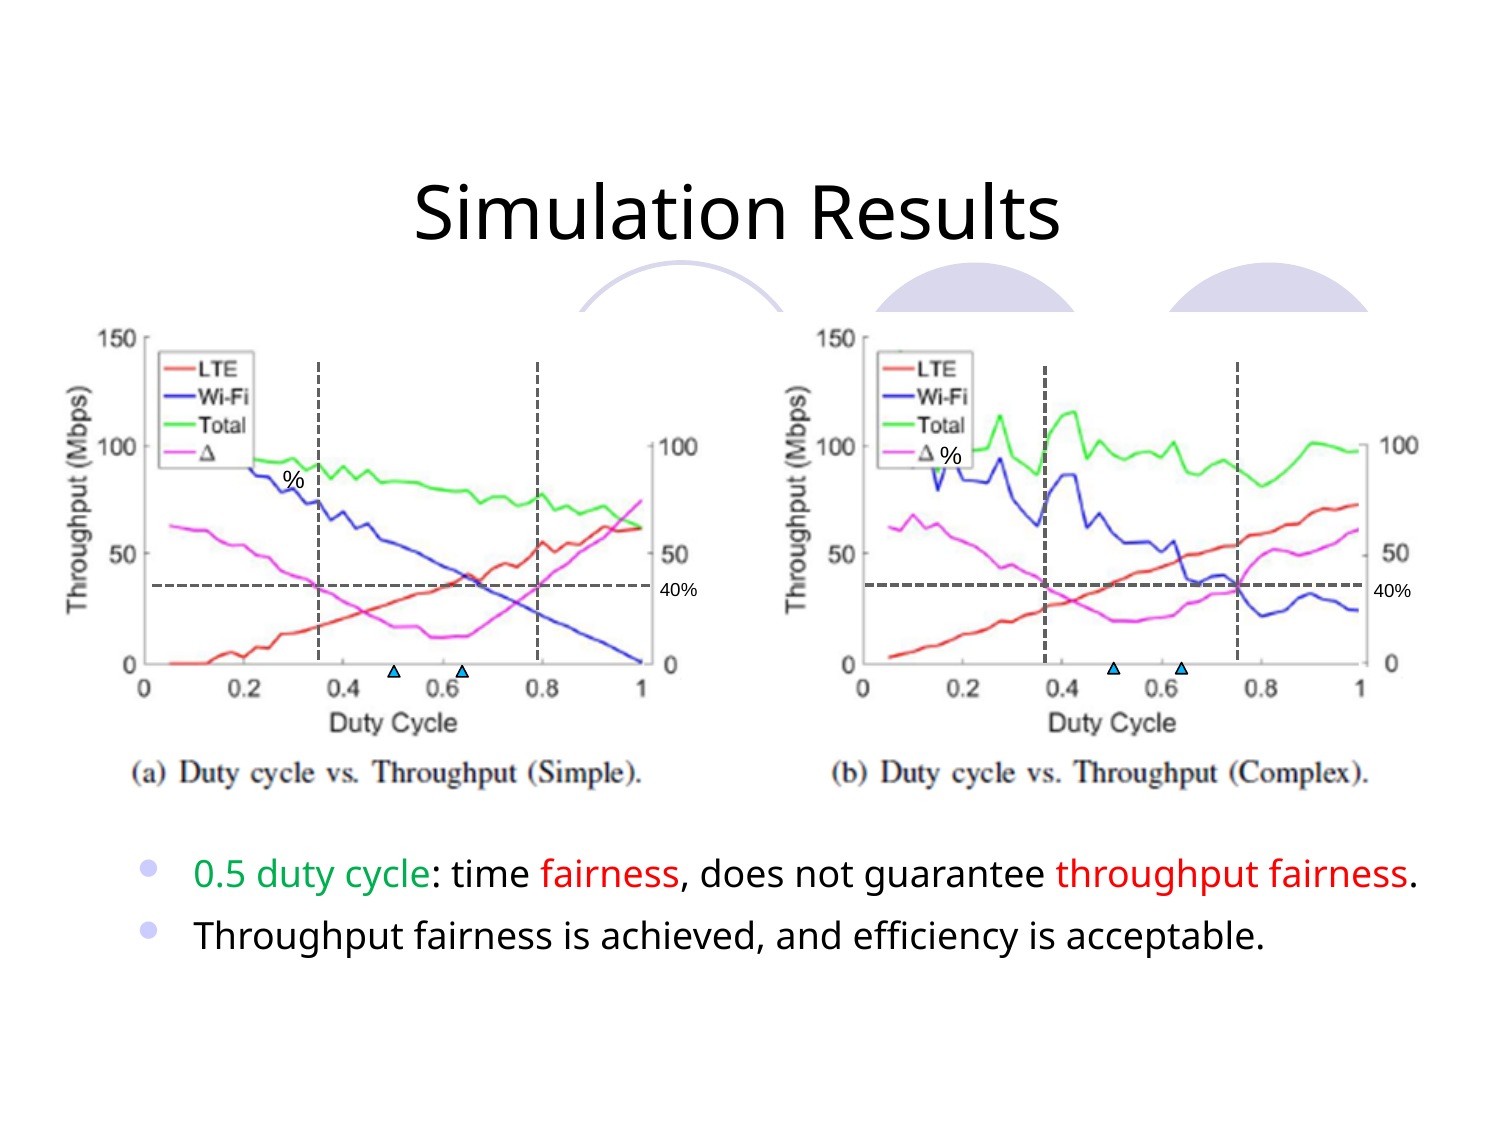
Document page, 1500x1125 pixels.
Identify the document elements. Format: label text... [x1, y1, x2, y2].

list 0.5 duty cycle: time fairness, does not guarantee throughput fairness. Throughput fairness is achieved, and efficiency is acceptable. [137, 849, 1463, 1063]
picture [33, 312, 1467, 813]
title Simulation Results [50, 125, 1426, 263]
